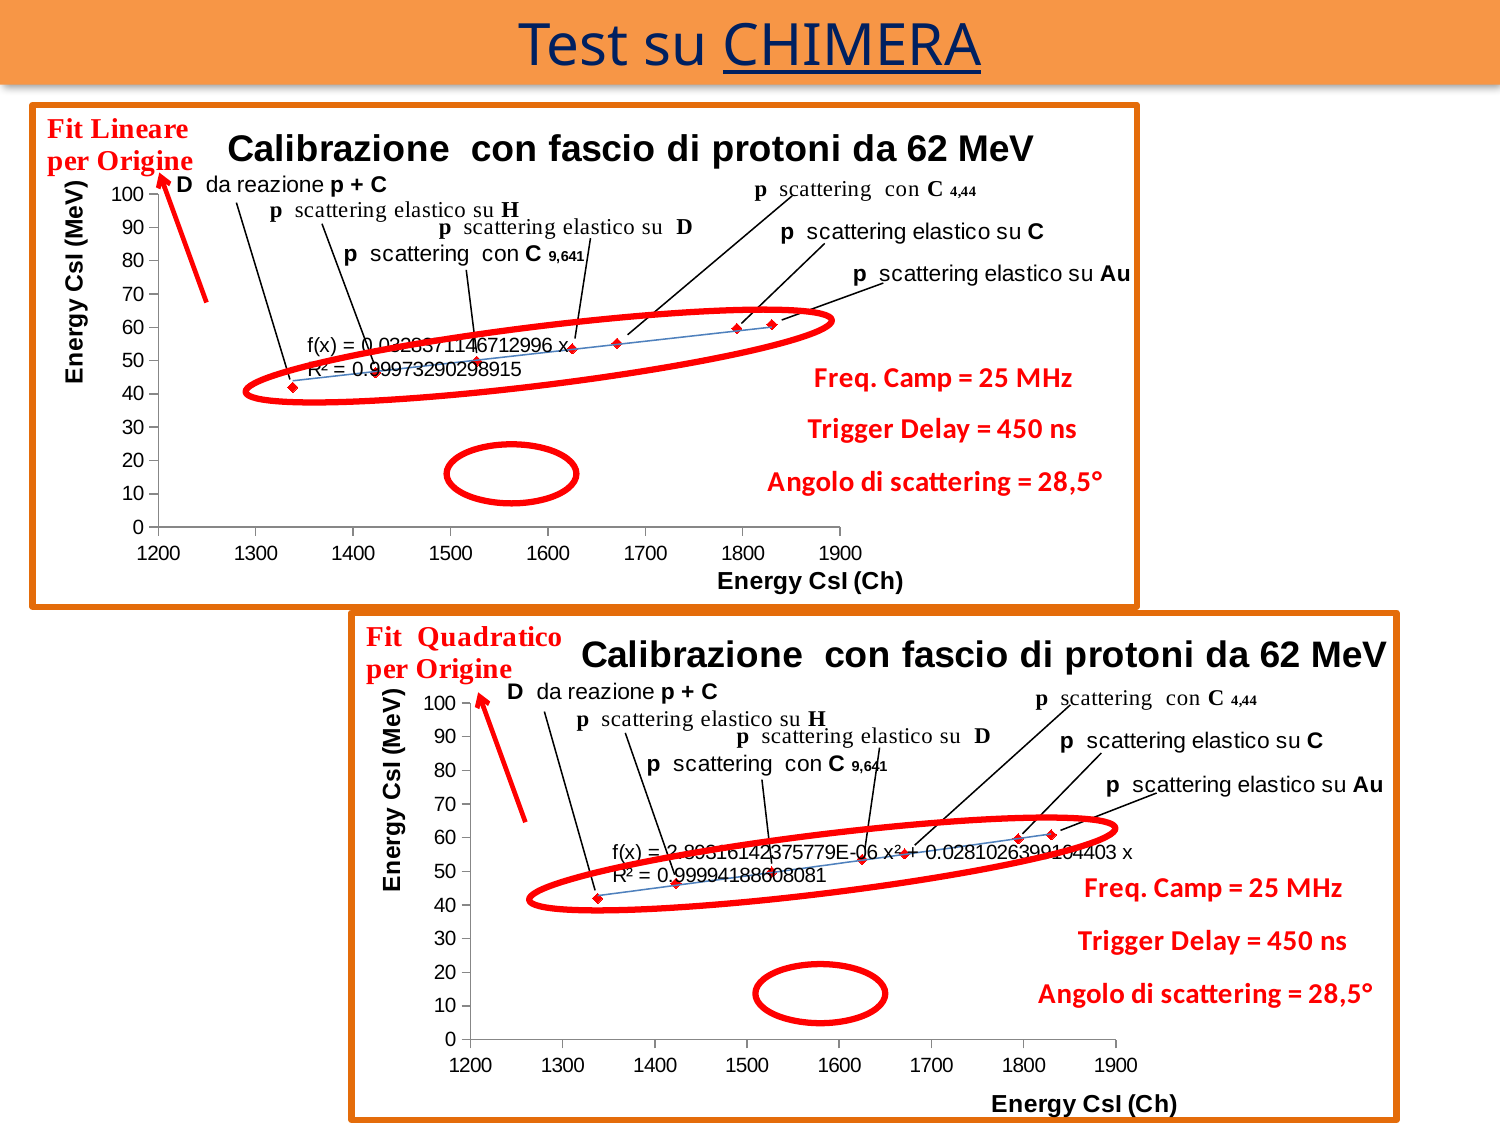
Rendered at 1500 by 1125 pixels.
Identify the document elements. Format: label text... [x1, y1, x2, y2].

chart [29, 101, 1400, 1125]
text_box Test su CHIMERA [0, 0, 1500, 85]
